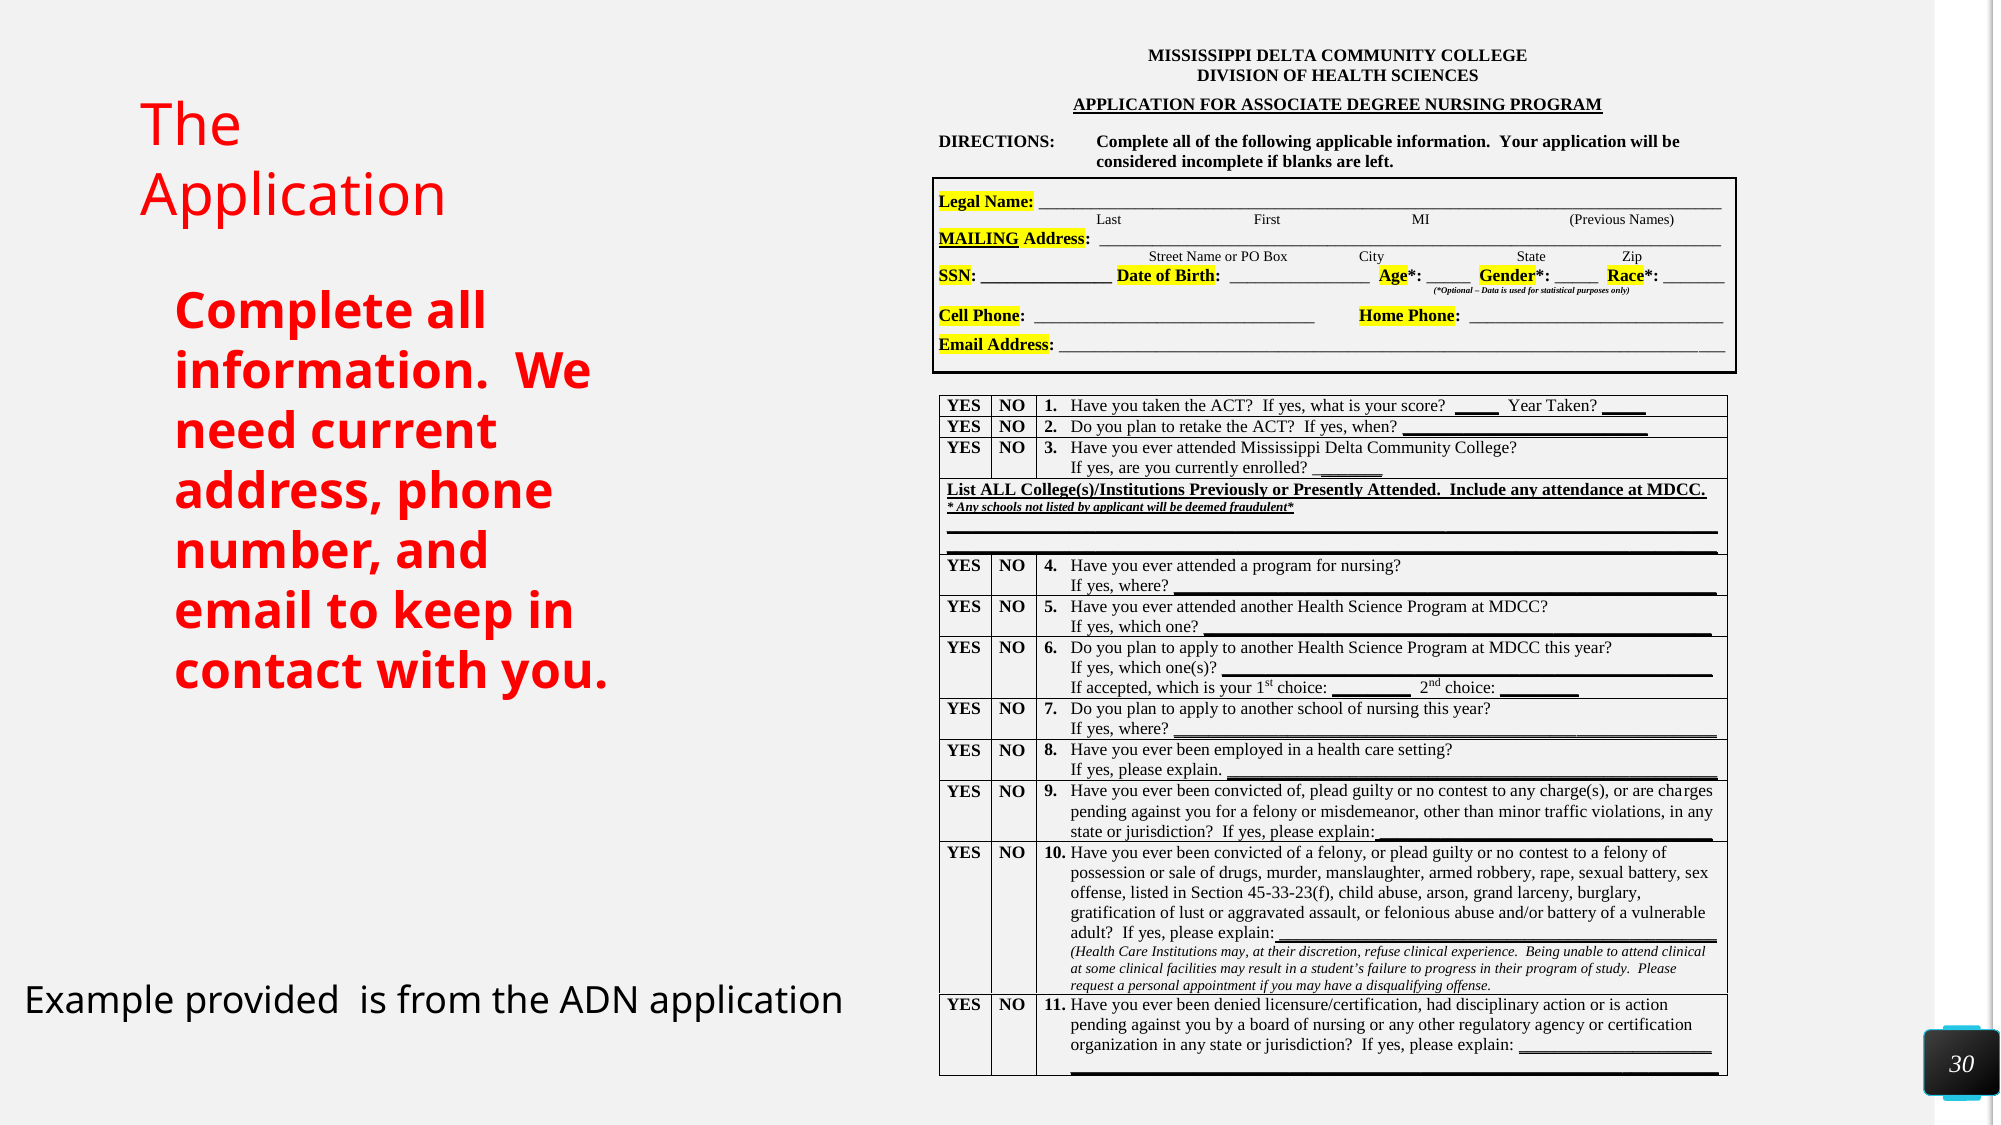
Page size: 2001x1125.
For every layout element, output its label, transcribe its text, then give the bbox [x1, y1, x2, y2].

text_box Example provided is from the ADN application [9, 969, 860, 1029]
slide_number 30 [1923, 1029, 2000, 1096]
picture [932, 44, 1741, 1096]
text_box Complete all information. We need current address, phone number, and email to keep in contact with you. [159, 271, 657, 706]
text_box The Application [126, 80, 565, 235]
